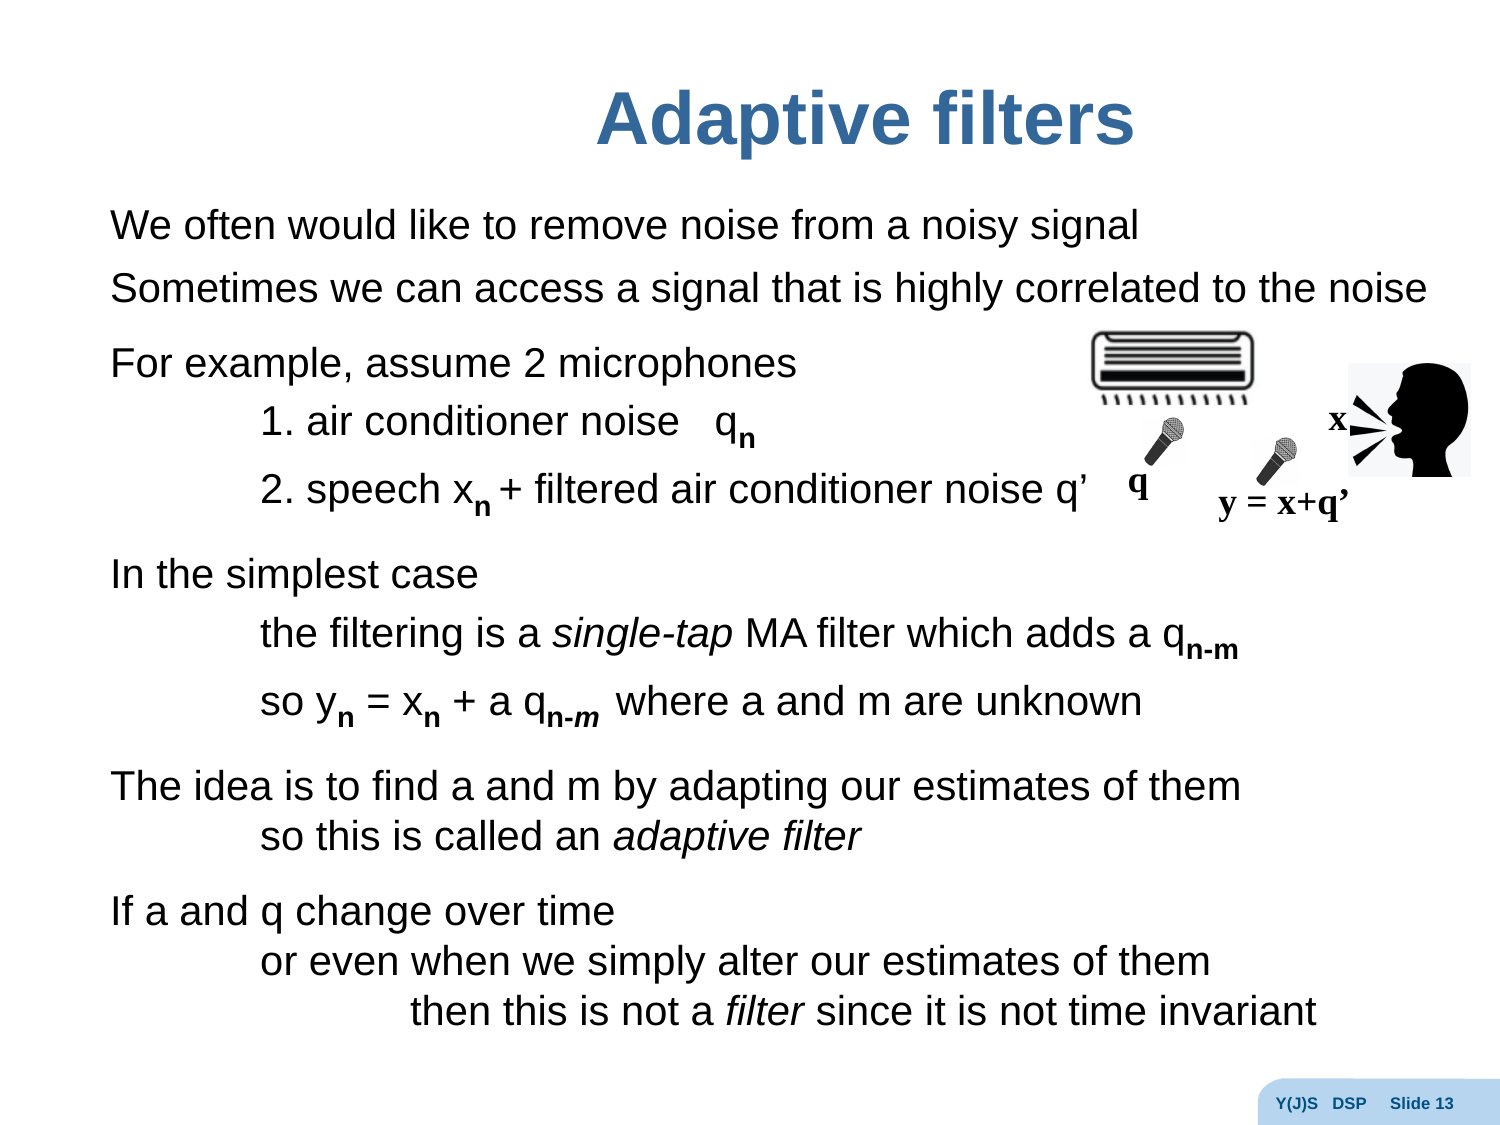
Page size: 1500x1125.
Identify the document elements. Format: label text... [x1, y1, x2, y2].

list We often would like to remove noise from a noisy signal Sometimes we can access a signal that is highly correlated to the noise For example, assume 2 microphones 1. air conditioner noise qn 2. speech xn + filtered air conditioner noise q’ In the simplest case the filtering is a single-tap MA filter which adds a qn-m so yn = xn + a qn-m where a and m are unknown The idea is to find a and m by adapting our estimates of them so this is called an adaptive filter If a and q change over time or even when we simply alter our estimates of them then this is not a filter since it is not time invariant [95, 190, 1452, 1063]
slide_number Y(J)S DSP Slide 13 [1260, 1085, 1500, 1125]
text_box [1085, 325, 1471, 531]
title Adaptive filters [317, 26, 1416, 190]
